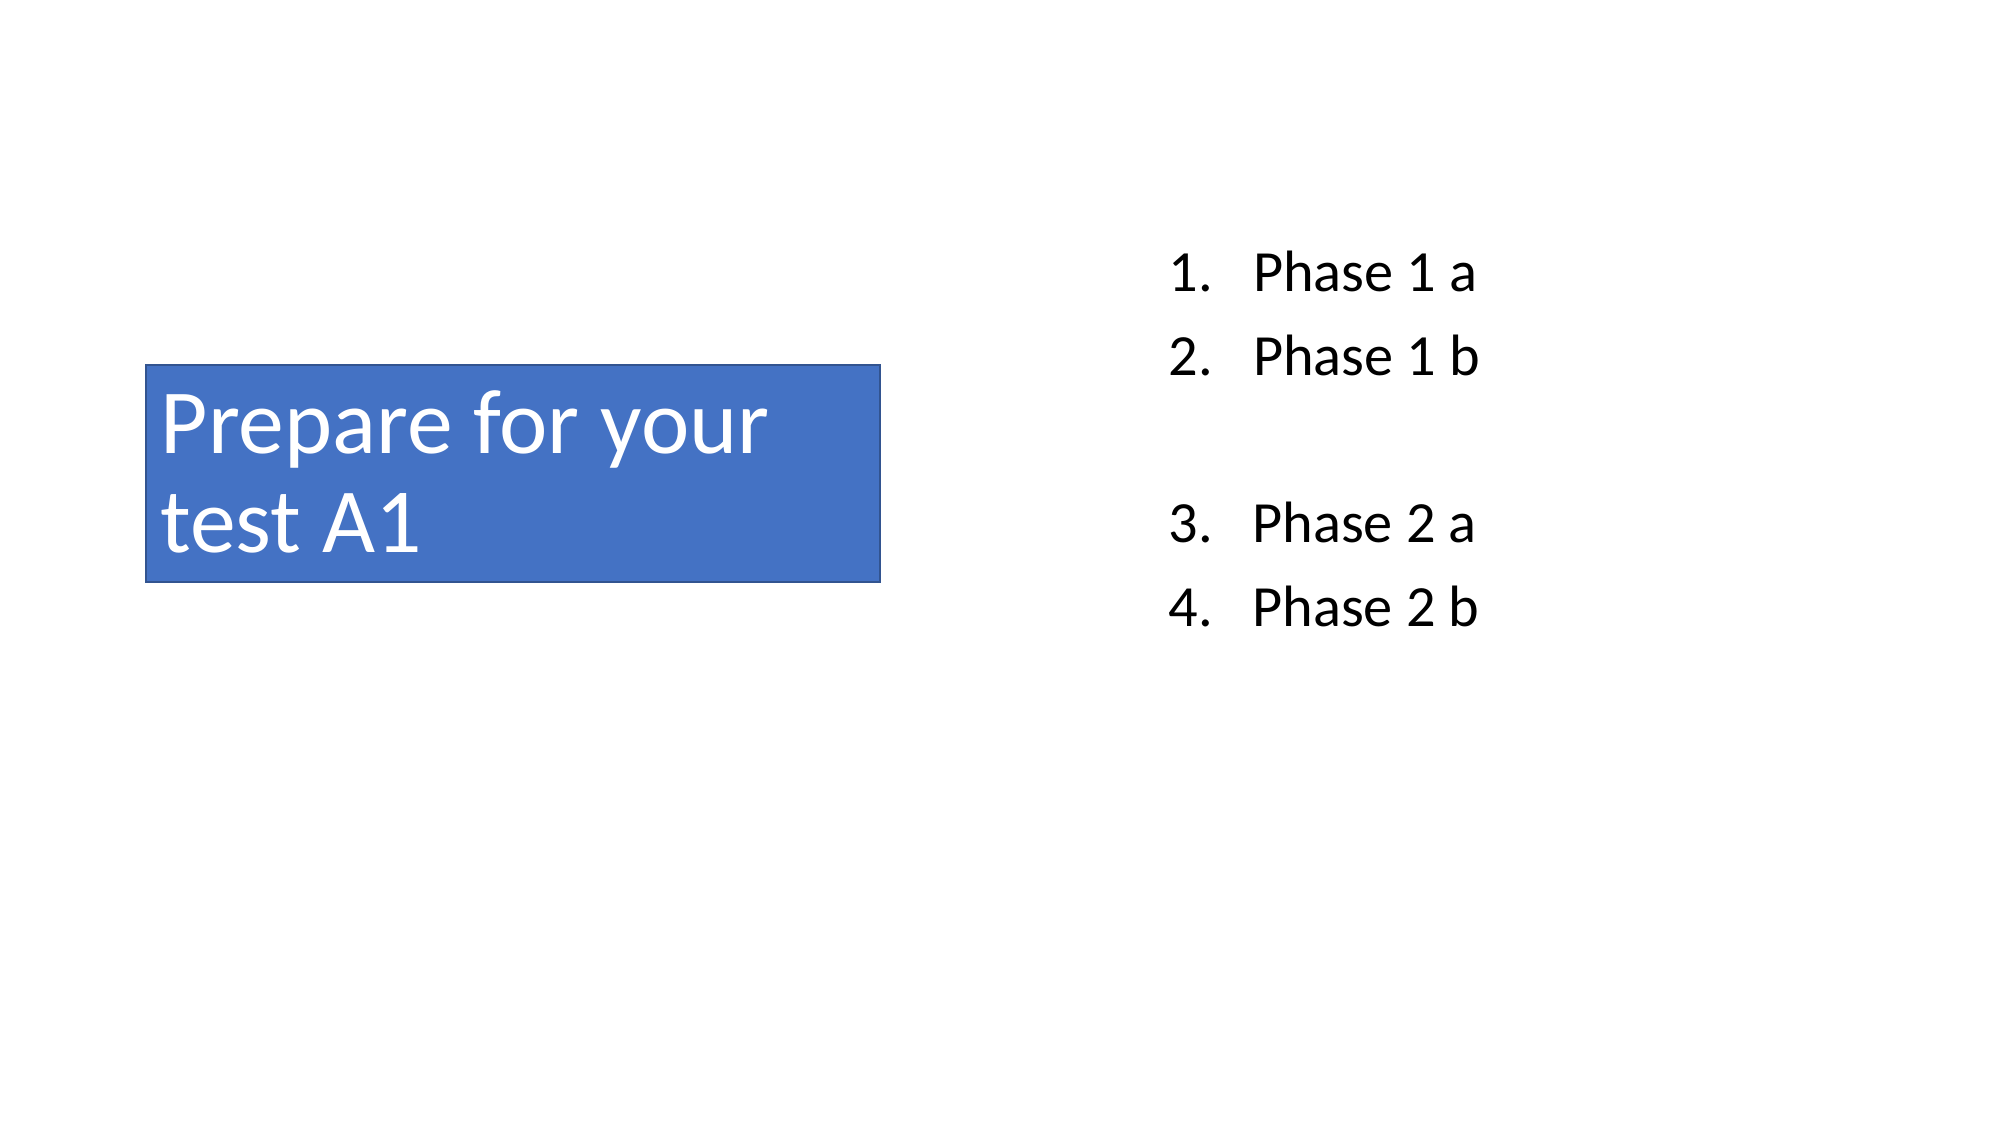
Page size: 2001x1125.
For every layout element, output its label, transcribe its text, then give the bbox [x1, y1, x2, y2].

list Phase 1 a Phase 1 b 3. Phase 2 a 4. Phase 2 b [1153, 233, 1738, 750]
title Prepare for your test A1 [145, 364, 881, 583]
